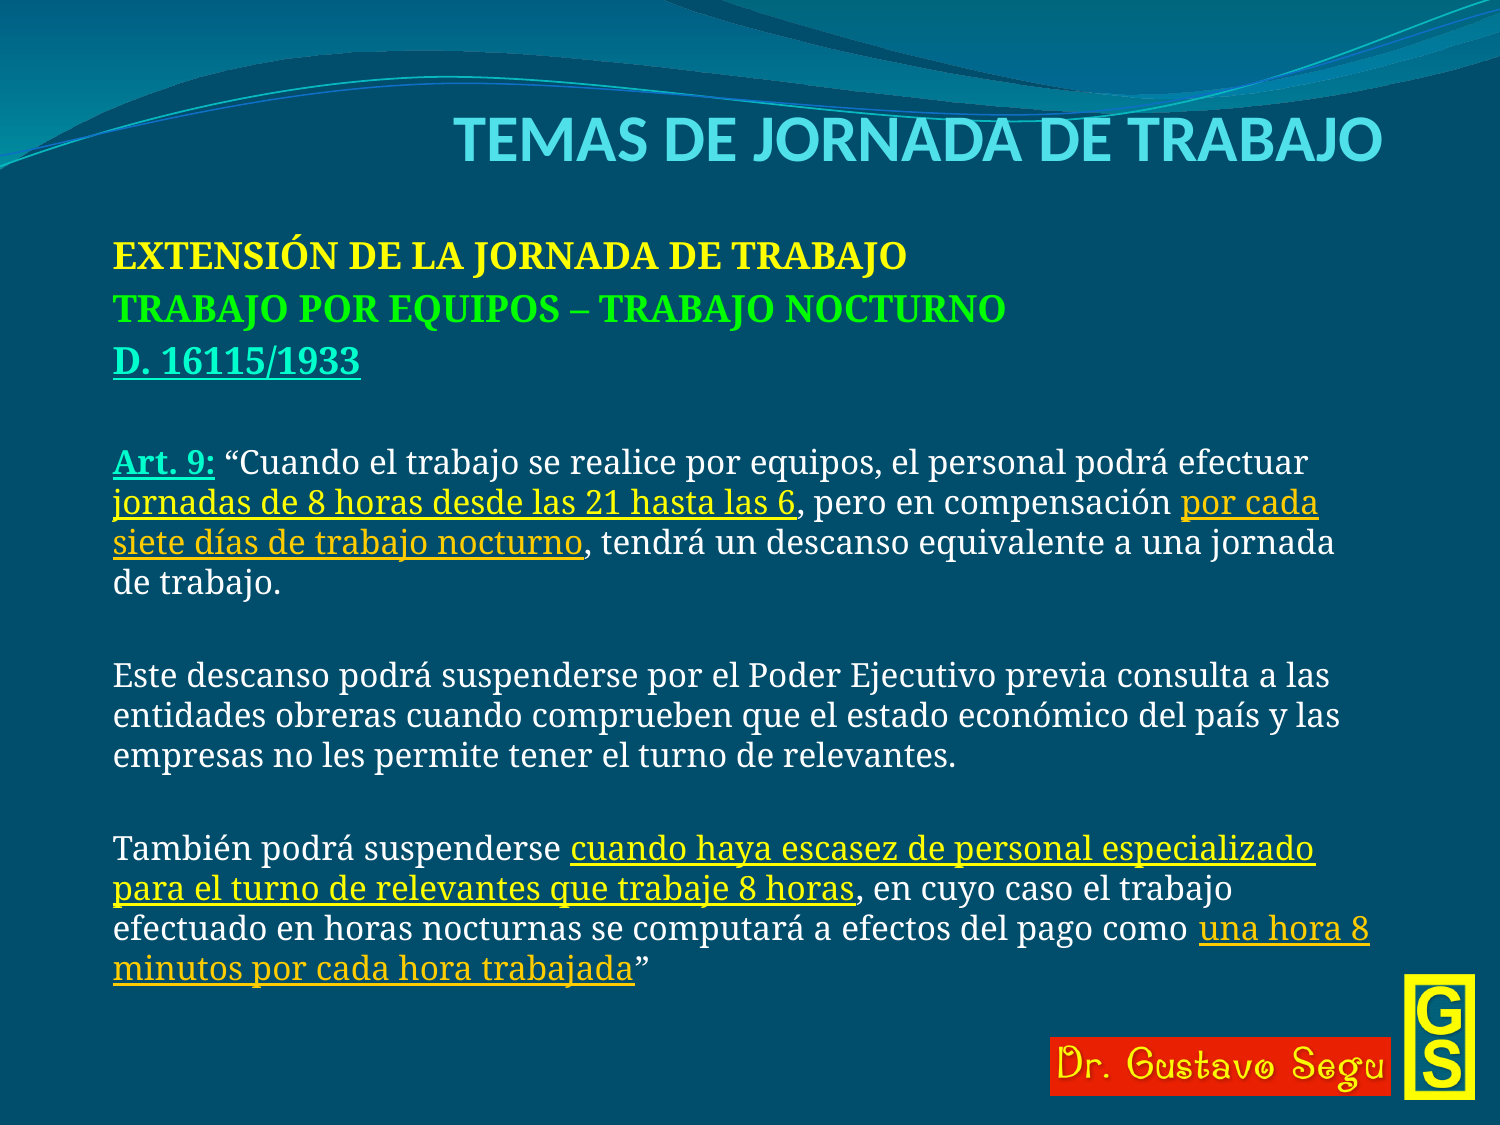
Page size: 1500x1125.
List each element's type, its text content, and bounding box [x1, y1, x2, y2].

picture [1051, 1038, 1390, 1095]
picture [1405, 975, 1474, 1099]
subtitle EXTENSIÓN DE LA JORNADA DE TRABAJO TRABAJO POR EQUIPOS – TRABAJO NOCTURNO D. 16115/1933 Art. 9: “Cuando el trabajo se realice por equipos, el personal podrá efectuar jornadas de 8 horas desde las 21 hasta las 6, pero en compensación por cada siete días de trabajo nocturno, tendrá un descanso equivalente a una jornada de trabajo. Este descanso podrá suspenderse por el Poder Ejecutivo previa consulta a las entidades obreras cuando comprueben que el estado económico del país y las empresas no les permite tener el turno de relevantes. También podrá suspenderse cuando haya escasez de personal especializado para el turno de relevantes que trabaje 8 horas, en cuyo caso el trabajo efectuado en horas nocturnas se computará a efectos del pago como una hora 8 minutos por cada hora trabajada” [112, 224, 1388, 1025]
title TEMAS DE JORNADA DE TRABAJO [112, 62, 1388, 175]
